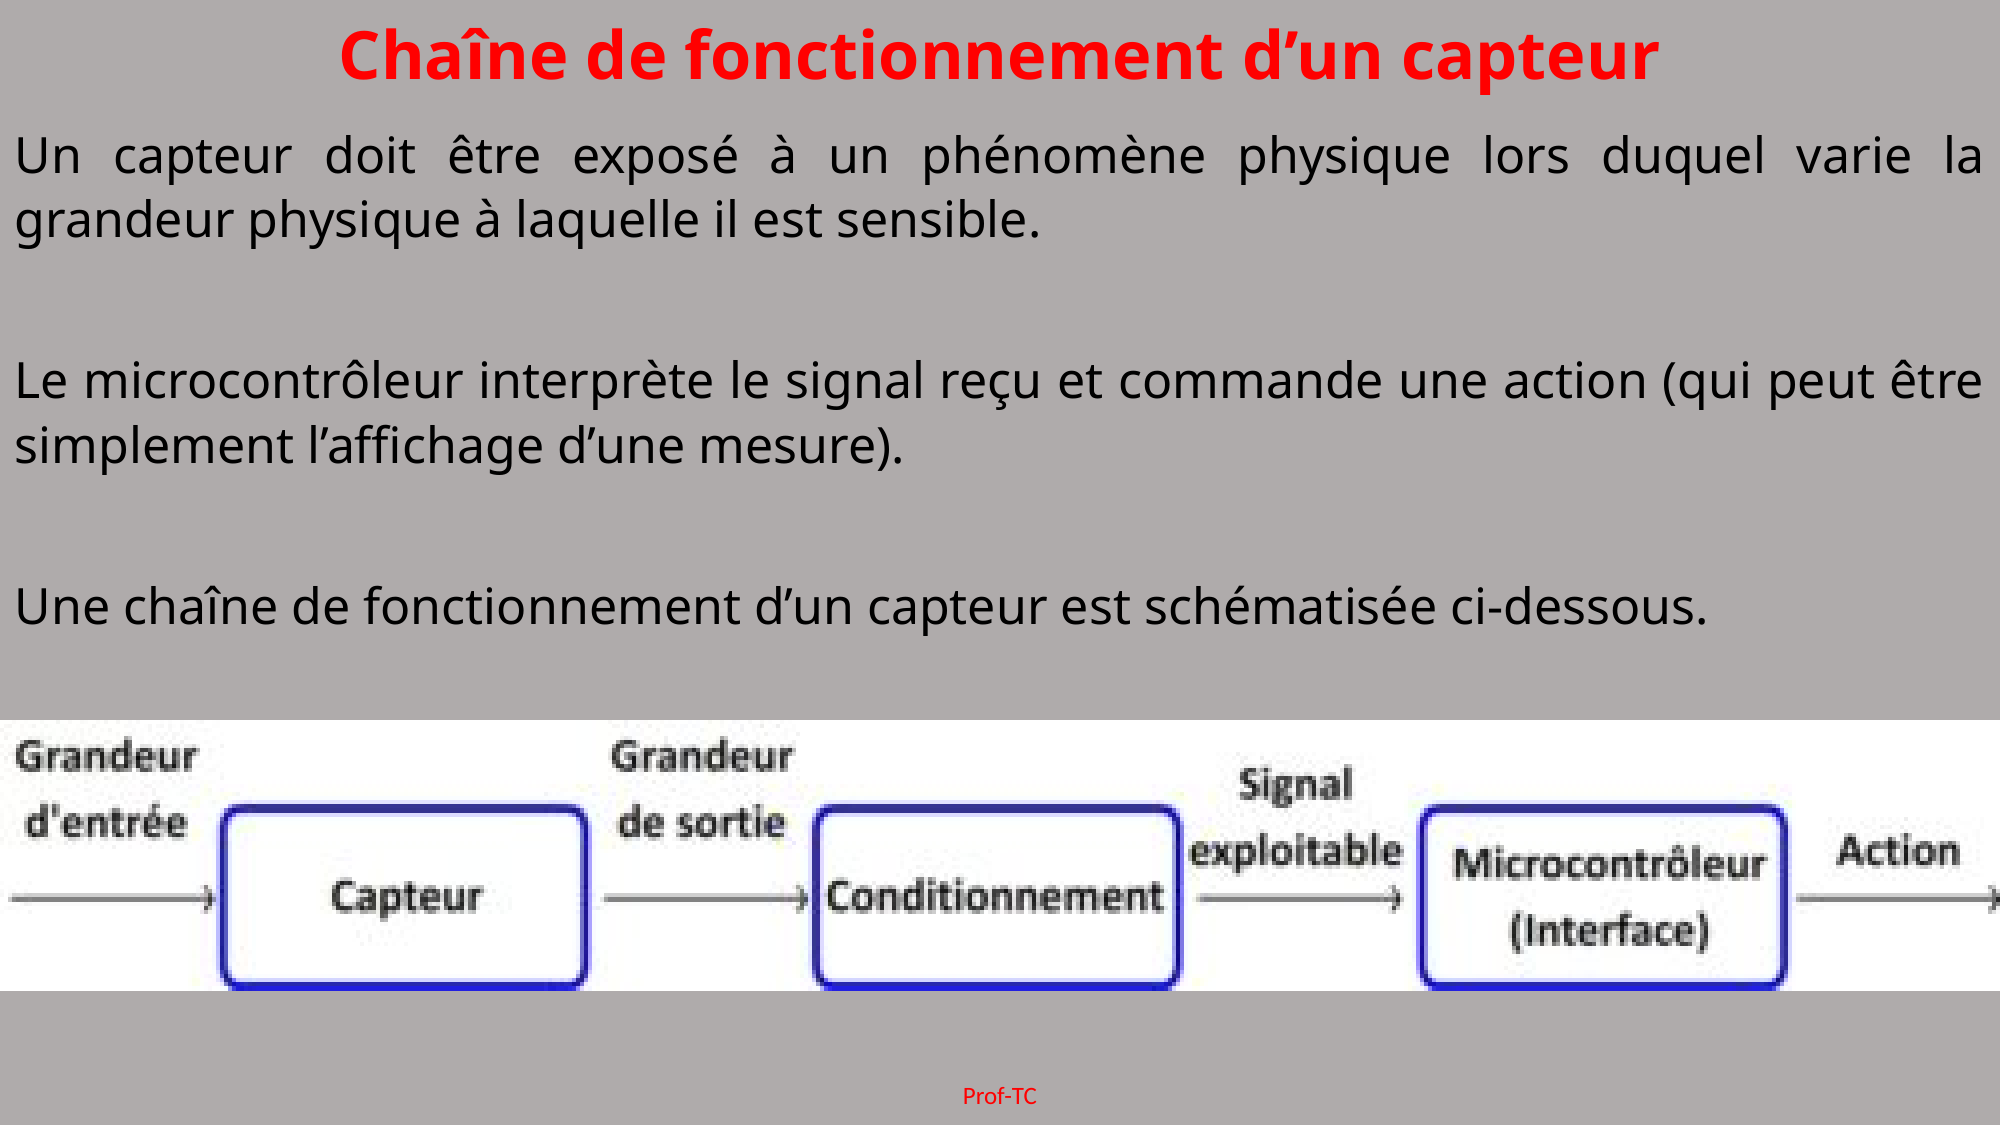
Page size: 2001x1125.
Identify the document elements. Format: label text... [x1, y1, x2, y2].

picture [0, 720, 2000, 991]
text_box Un capteur doit être exposé à un phénomène physique lors duquel varie la grandeur physique à laquelle il est sensible. Le microcontrôleur interprète le signal reçu et commande une action (qui peut être simplement l’affichage d’une mesure). Une chaîne de fonctionnement d’un capteur est schématisée ci-dessous. [0, 111, 2000, 643]
footer Prof-TC [0, 1065, 2000, 1125]
text_box Chaîne de fonctionnement d’un capteur [0, 0, 2000, 101]
